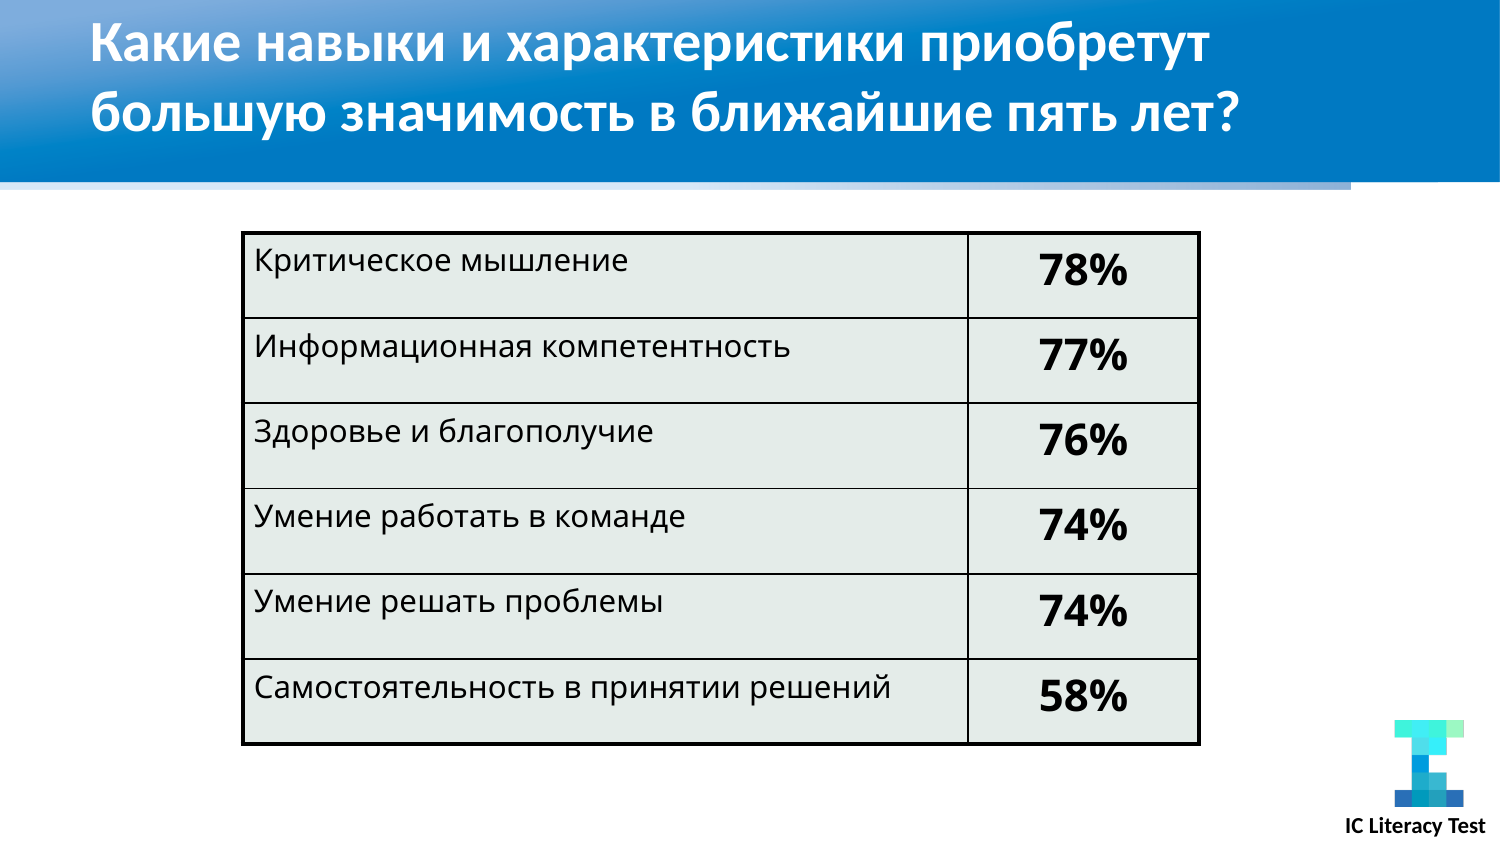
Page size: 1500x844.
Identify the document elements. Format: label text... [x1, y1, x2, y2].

table_cell 76% [969, 404, 1197, 488]
table_header 78% [969, 235, 1197, 317]
table_cell Информационная компетентность [245, 319, 967, 402]
table_cell 74% [969, 575, 1197, 658]
table_cell 74% [969, 489, 1197, 573]
picture [0, 0, 1500, 191]
table_cell Самостоятельность в принятии решений [245, 660, 967, 742]
table_cell Здоровье и благополучие [245, 404, 967, 488]
table_cell 58% [969, 660, 1197, 742]
table_header Критическое мышление [245, 235, 967, 317]
picture [1386, 720, 1472, 807]
table_cell Умение работать в команде [245, 489, 967, 573]
table_cell Умение решать проблемы [245, 575, 967, 658]
table_cell 77% [969, 319, 1197, 402]
